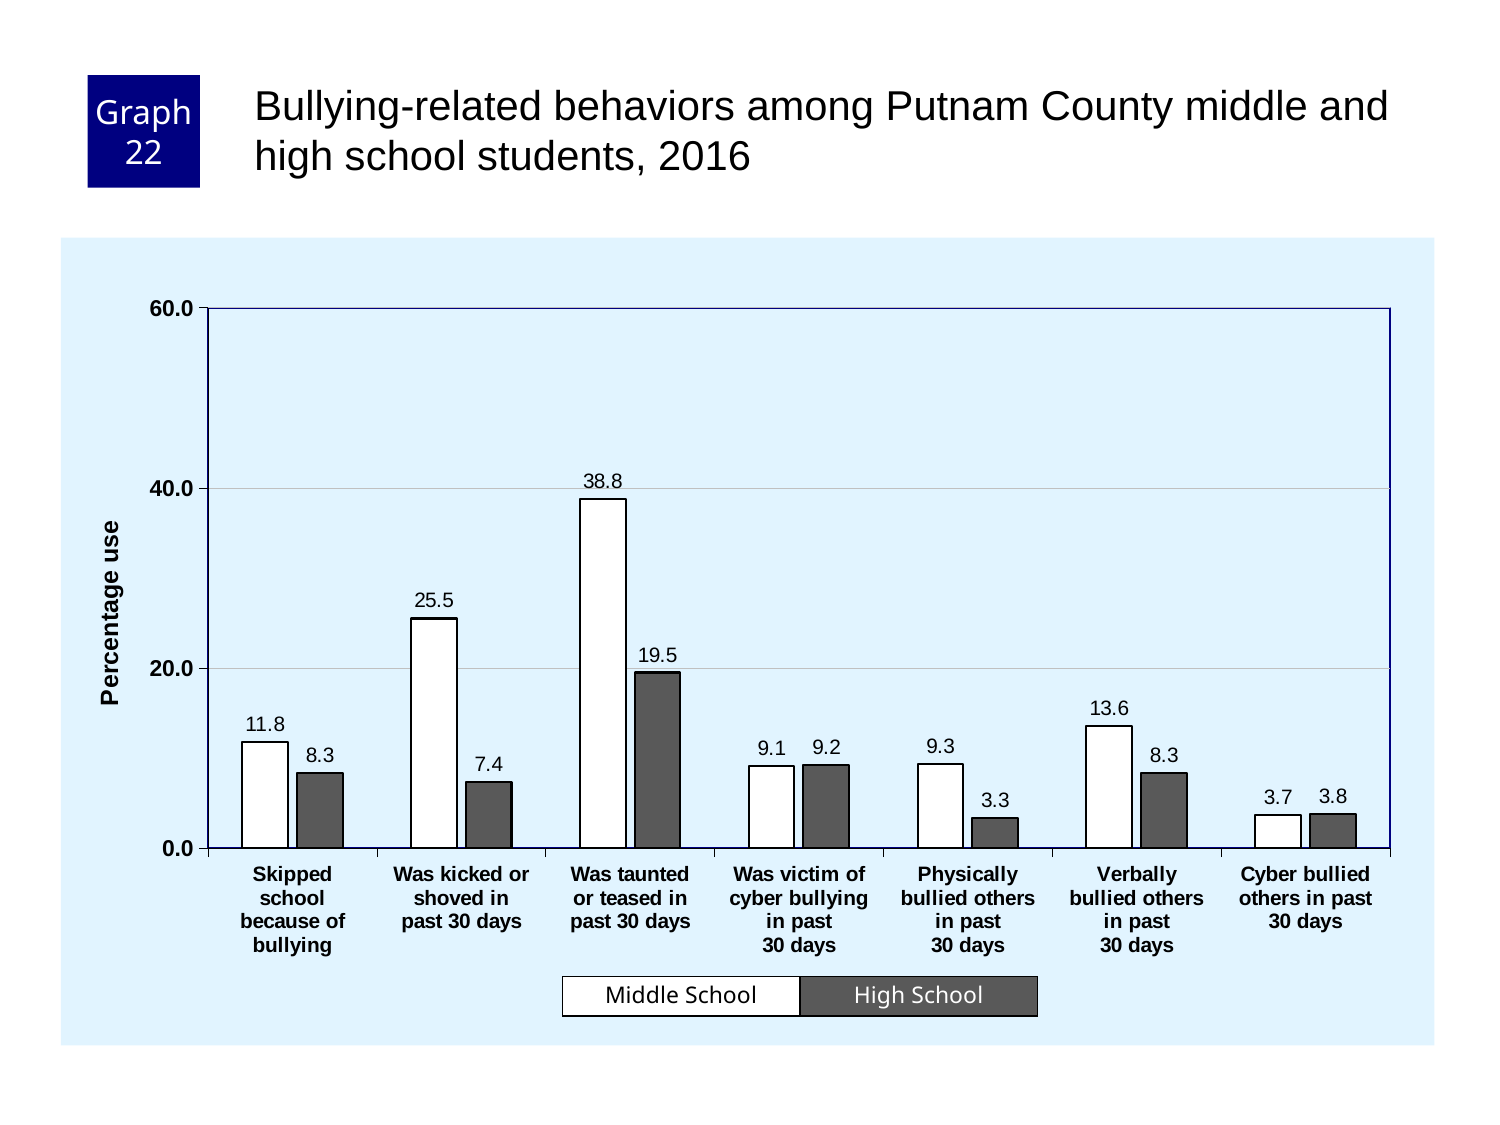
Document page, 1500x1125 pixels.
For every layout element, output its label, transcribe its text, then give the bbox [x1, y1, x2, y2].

text_box Bullying-related behaviors among Putnam County middle and high school students, 2016 [249, 75, 1438, 200]
chart [60, 237, 1435, 1046]
text_box Graph 22 [87, 75, 200, 188]
